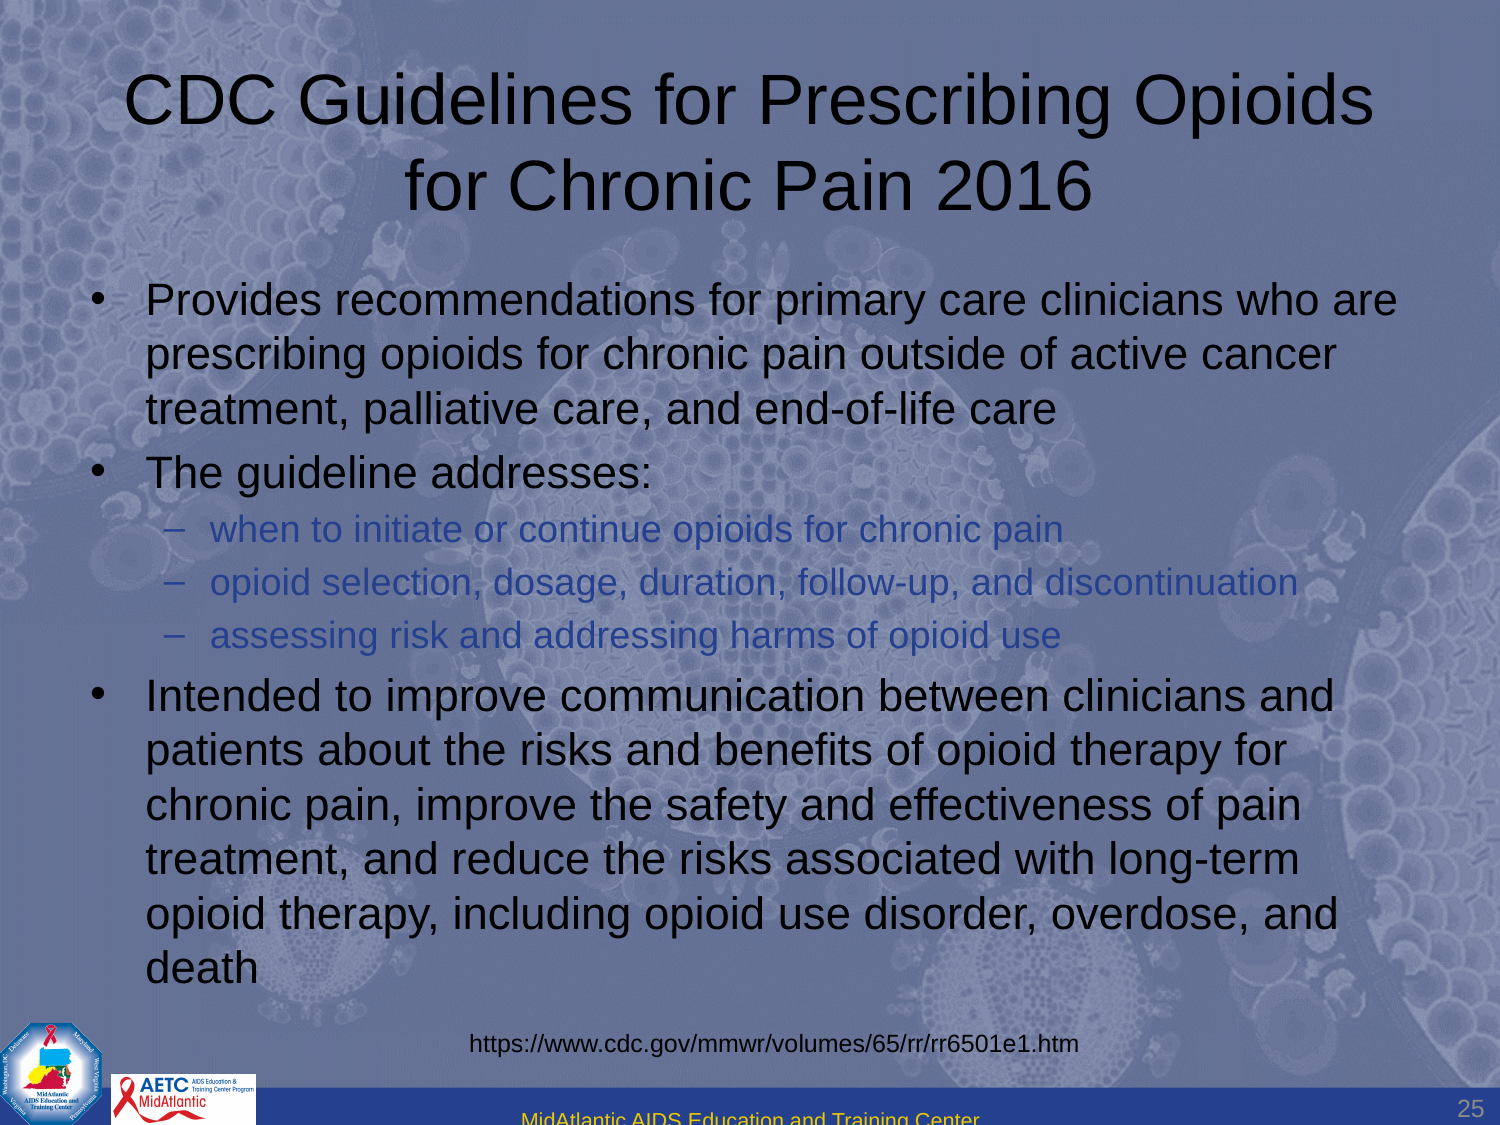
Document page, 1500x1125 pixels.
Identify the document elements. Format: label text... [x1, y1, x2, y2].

footer https://www.cdc.gov/mmwr/volumes/65/rr/rr6501e1.htm [125, 1012, 1425, 1073]
title CDC Guidelines for Prescribing Opioids for Chronic Pain 2016 [75, 45, 1425, 233]
list Provides recommendations for primary care clinicians who are prescribing opioids for chronic pain outside of active cancer treatment, palliative care, and end-of-life care The guideline addresses: when to initiate or continue opioids for chronic pain opioid selection, dosage, duration, follow-up, and discontinuation assessing risk and addressing harms of opioid use Intended to improve communication between clinicians and patients about the risks and benefits of opioid therapy for chronic pain, improve the safety and effectiveness of pain treatment, and reduce the risks associated with long-term opioid therapy, including opioid use disorder, overdose, and death [75, 262, 1425, 1005]
slide_number 25 [1149, 1077, 1500, 1125]
picture [0, 0, 1500, 1125]
